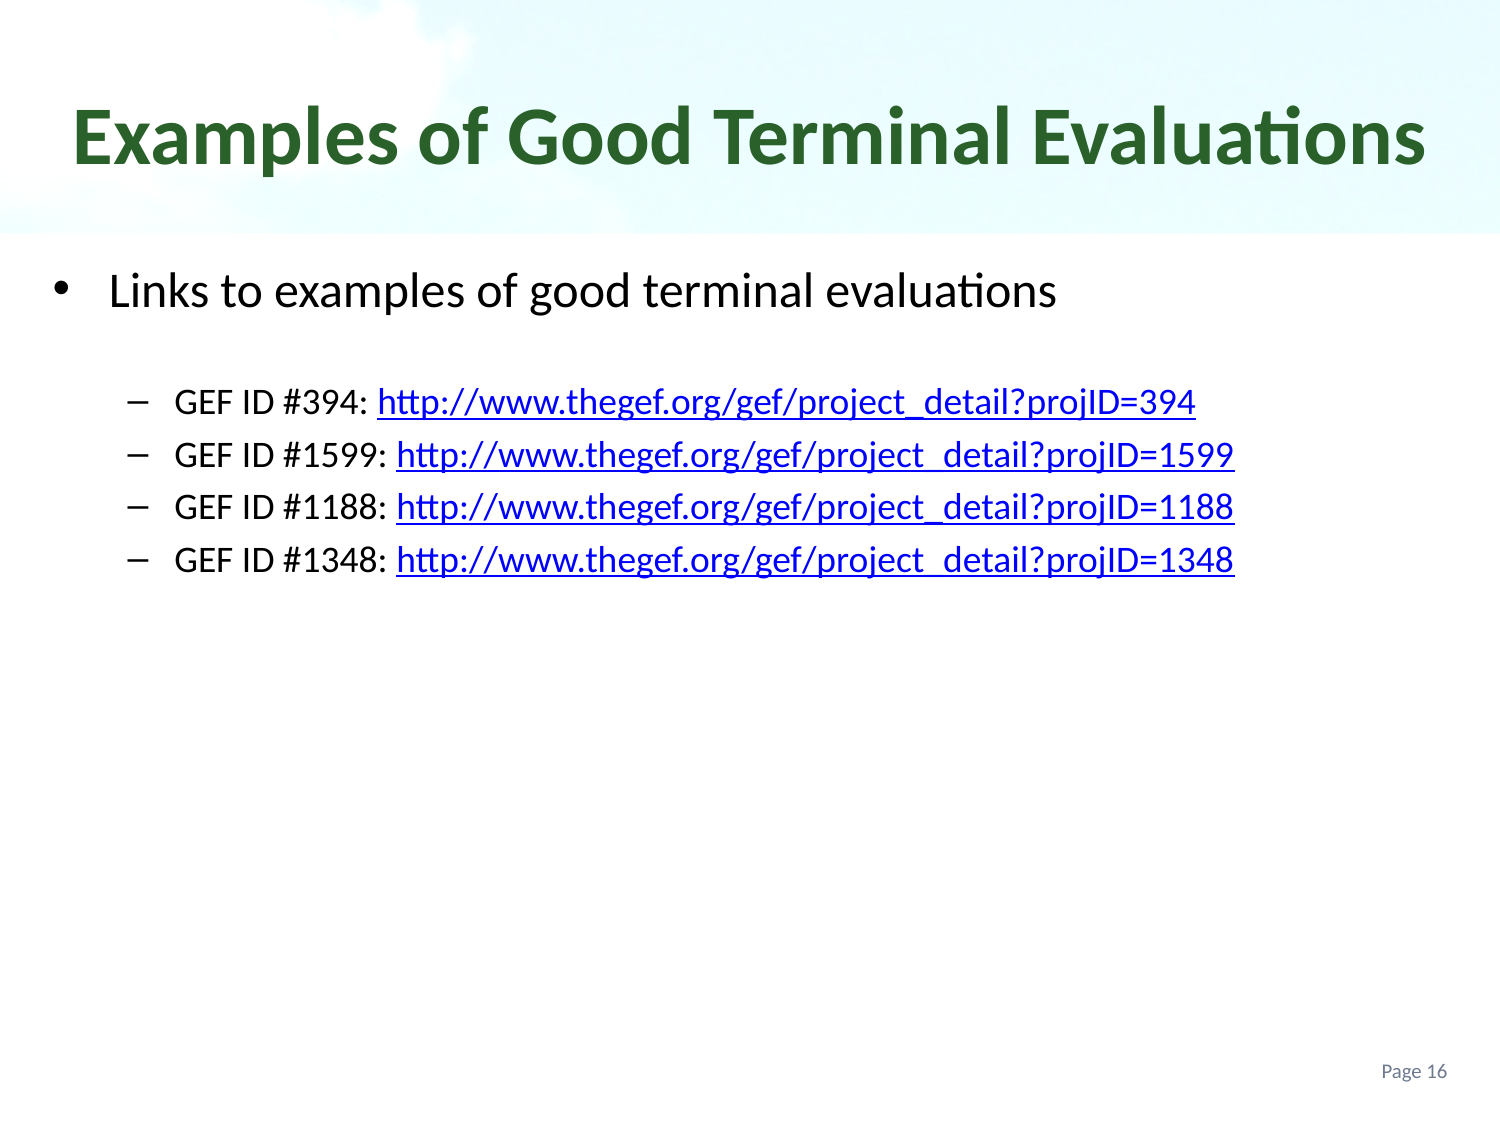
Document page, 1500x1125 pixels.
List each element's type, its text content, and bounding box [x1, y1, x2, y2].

title Examples of Good Terminal Evaluations [37, 37, 1463, 225]
list Links to examples of good terminal evaluations GEF ID #394: http://www.thegef.org/gef/project_detail?projID=394 GEF ID #1599: http://www.thegef.org/gef/project_detail?projID=1599 GEF ID #1188: http://www.thegef.org/gef/project_detail?projID=1188 GEF ID #1348: http://www.thegef.org/gef/project_detail?projID=1348 [37, 249, 1463, 1050]
